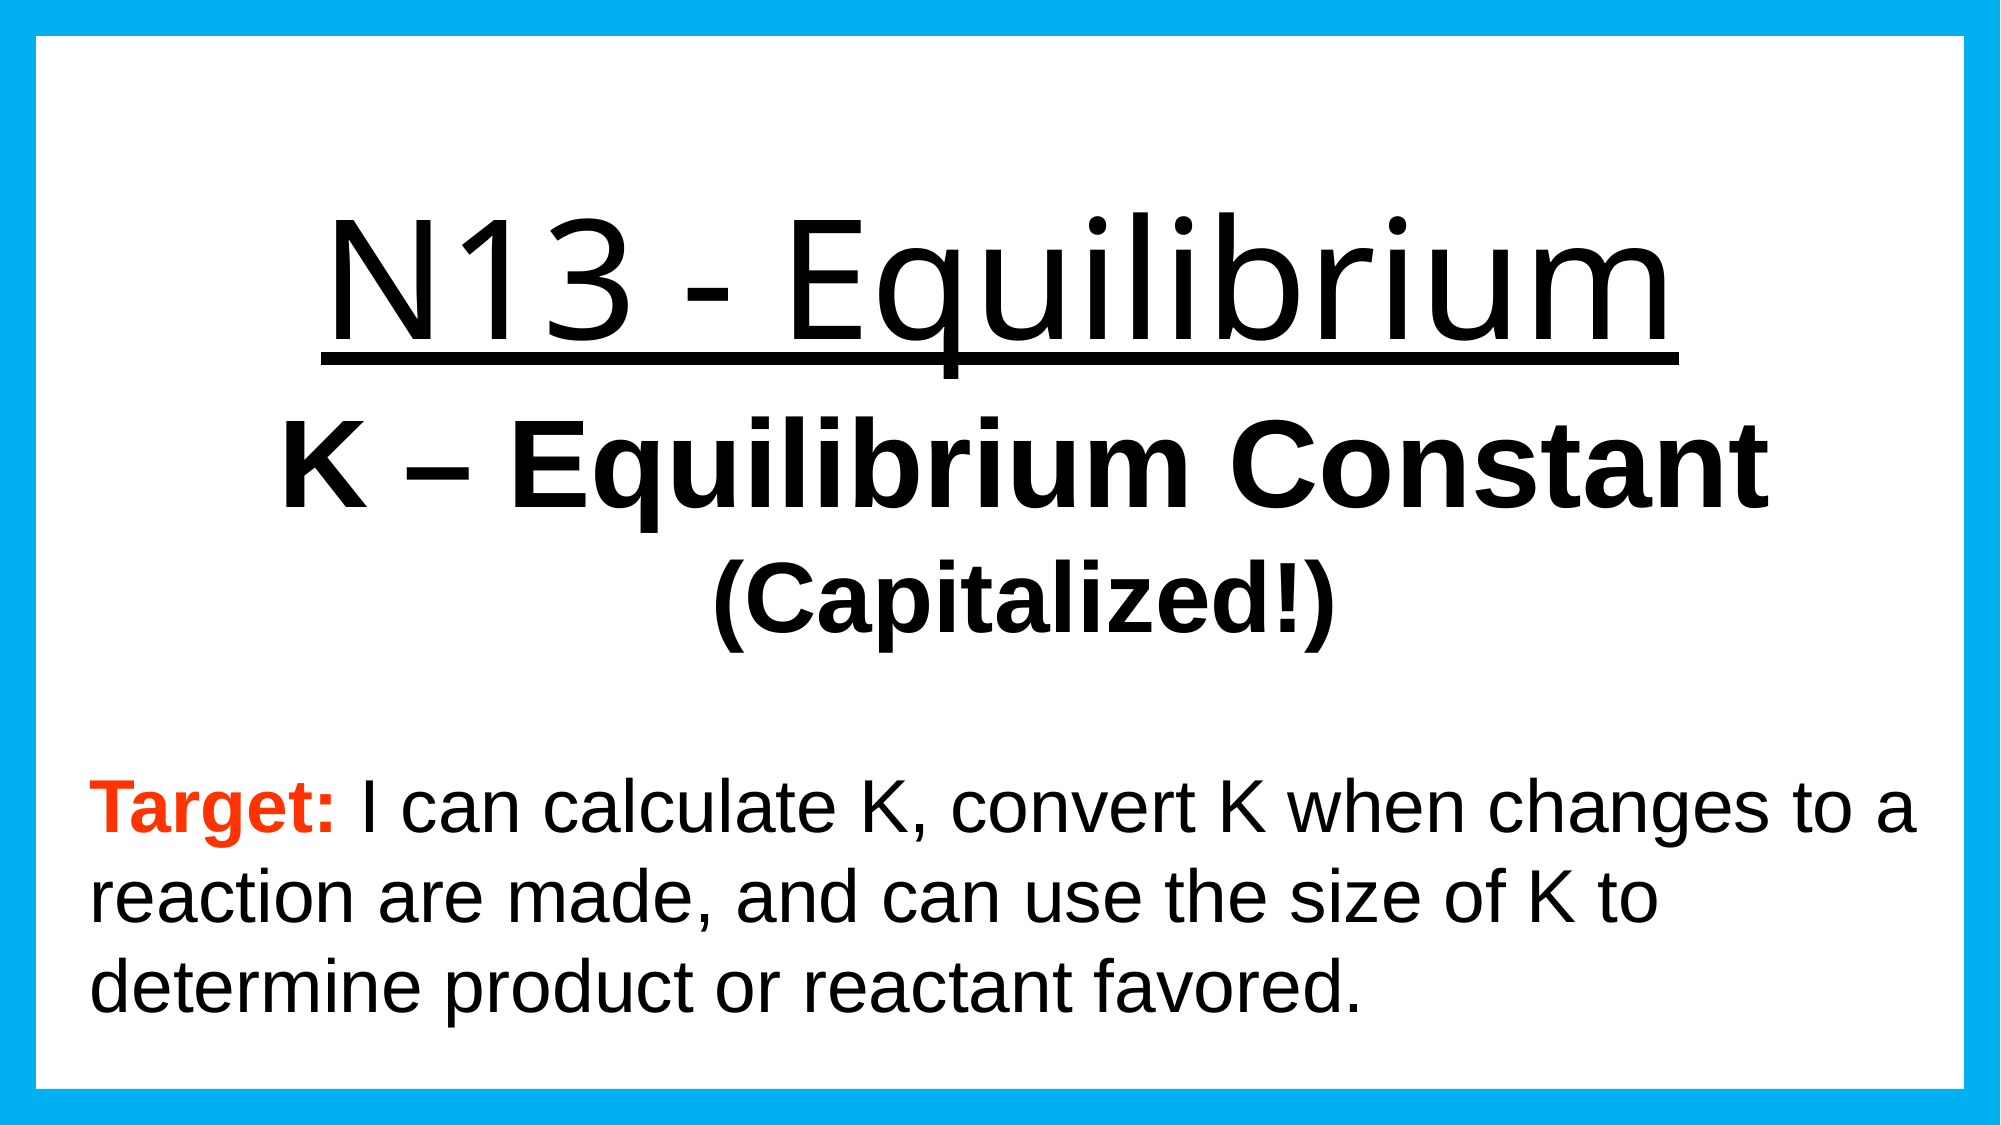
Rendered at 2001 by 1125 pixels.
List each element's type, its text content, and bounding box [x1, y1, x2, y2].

text_box K – Equilibrium Constant (Capitalized!) [137, 374, 1913, 660]
title N13 - Equilibrium [282, 106, 1718, 374]
text_box [0, 0, 2000, 1125]
text_box Target: I can calculate K, convert K when changes to a reaction are made, and can use the size of K to determine product or reactant favored. [75, 749, 1962, 1035]
